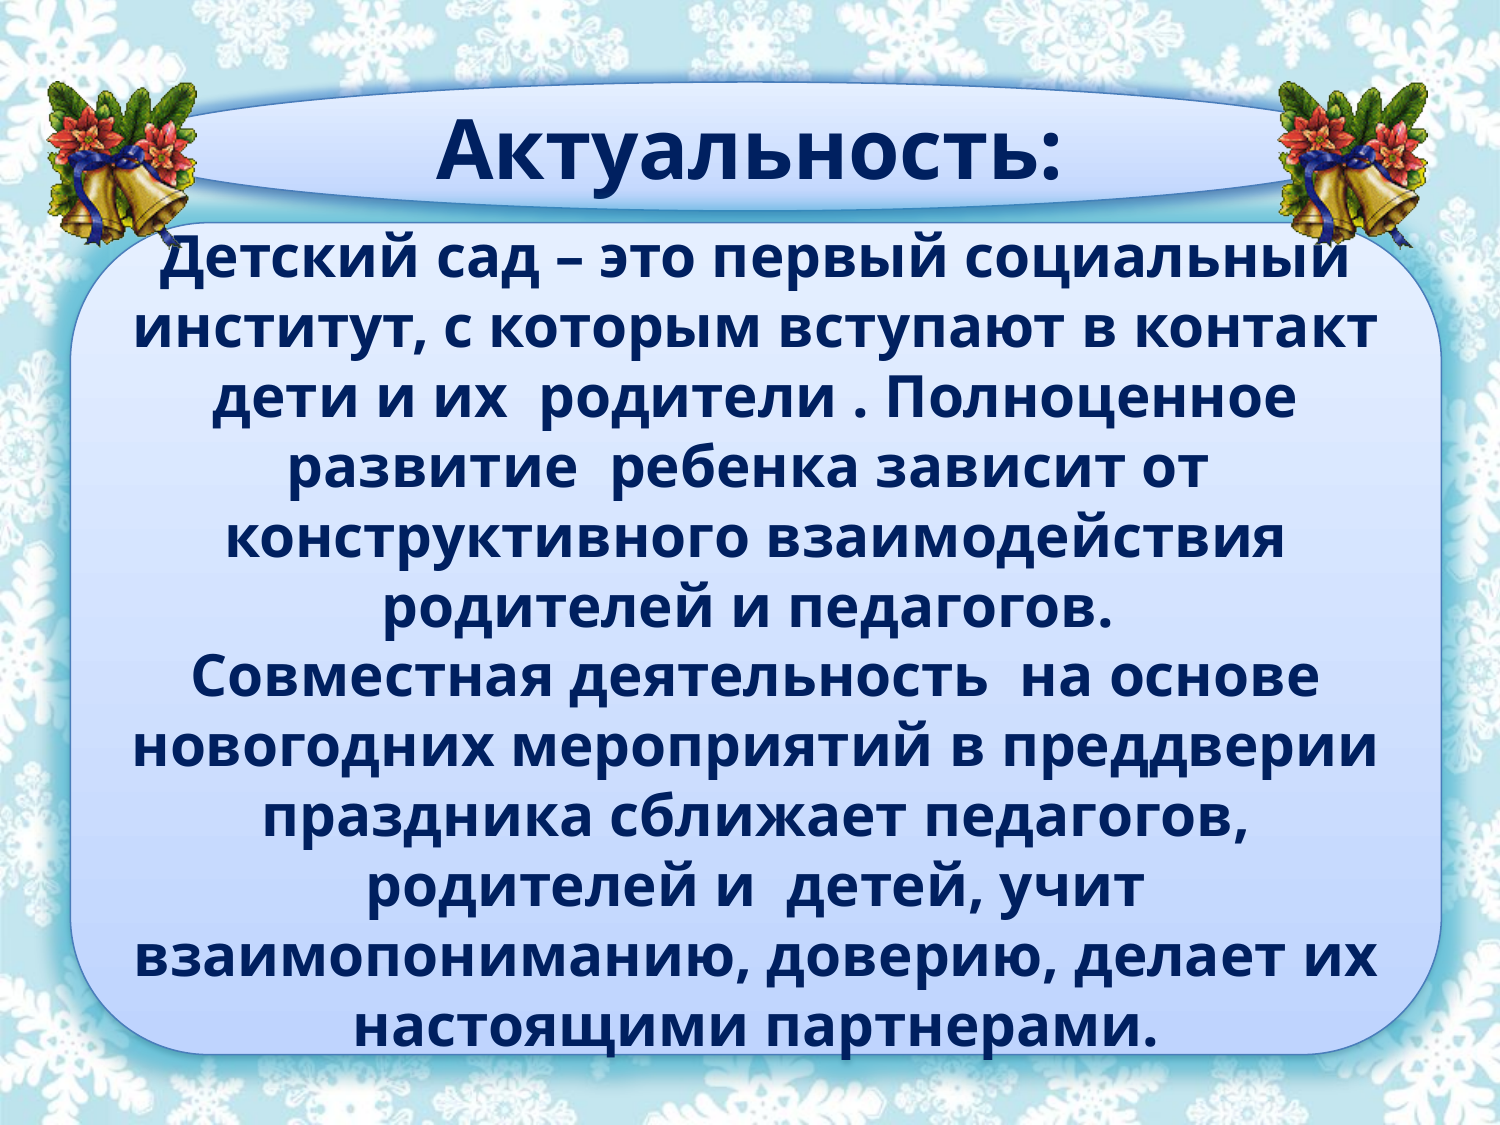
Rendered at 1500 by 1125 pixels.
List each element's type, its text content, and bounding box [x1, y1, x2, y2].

text_box Детский сад – это первый социальный институт, с которым вступают в контакт дети и их родители . Полноценное развитие ребенка зависит от конструктивного взаимодействия родителей и педагогов. Совместная деятельность на основе новогодних мероприятий в преддверии праздника сближает педагогов, родителей и детей, учит взаимопониманию, доверию, делает их настоящими партнерами. [69, 221, 1443, 1056]
picture [0, 0, 1500, 1125]
text_box Актуальность: [201, 81, 1271, 190]
